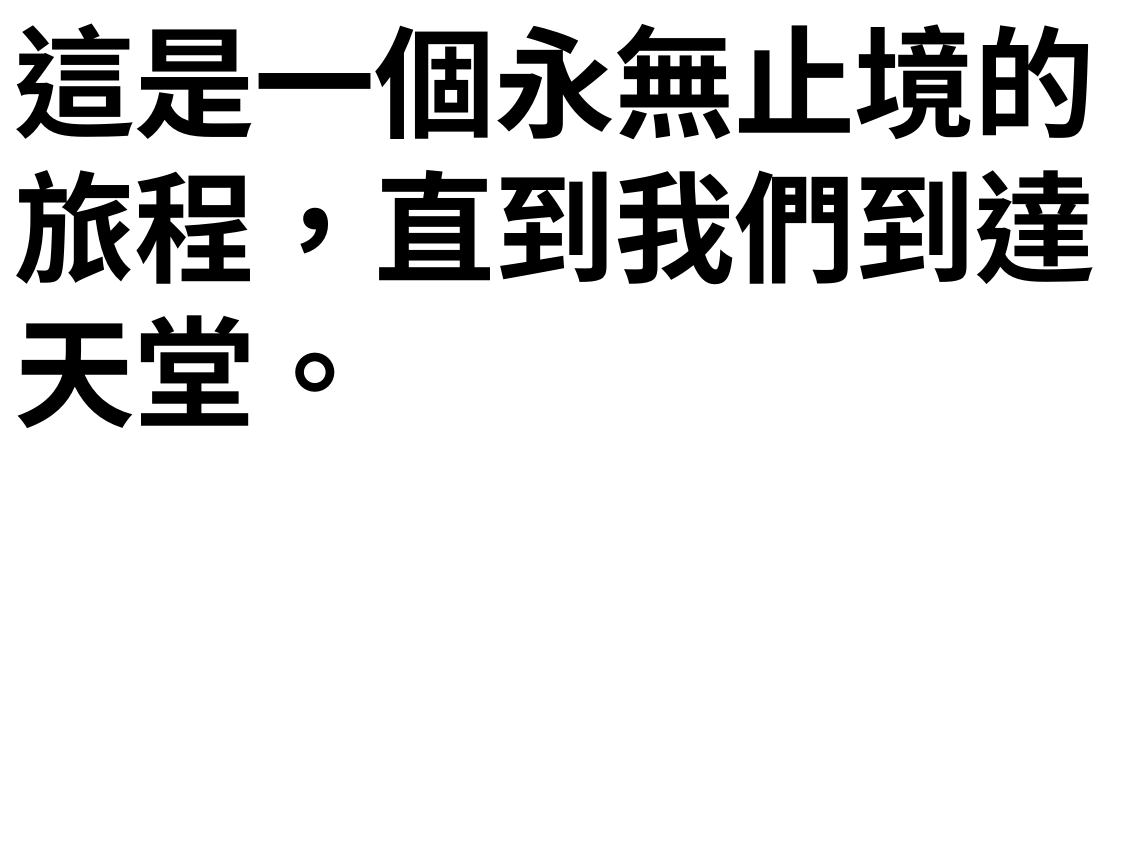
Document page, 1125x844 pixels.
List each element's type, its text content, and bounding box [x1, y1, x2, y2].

text_box 這是一個永無止境的旅程，直到我們到達天堂。 [0, 0, 1125, 450]
